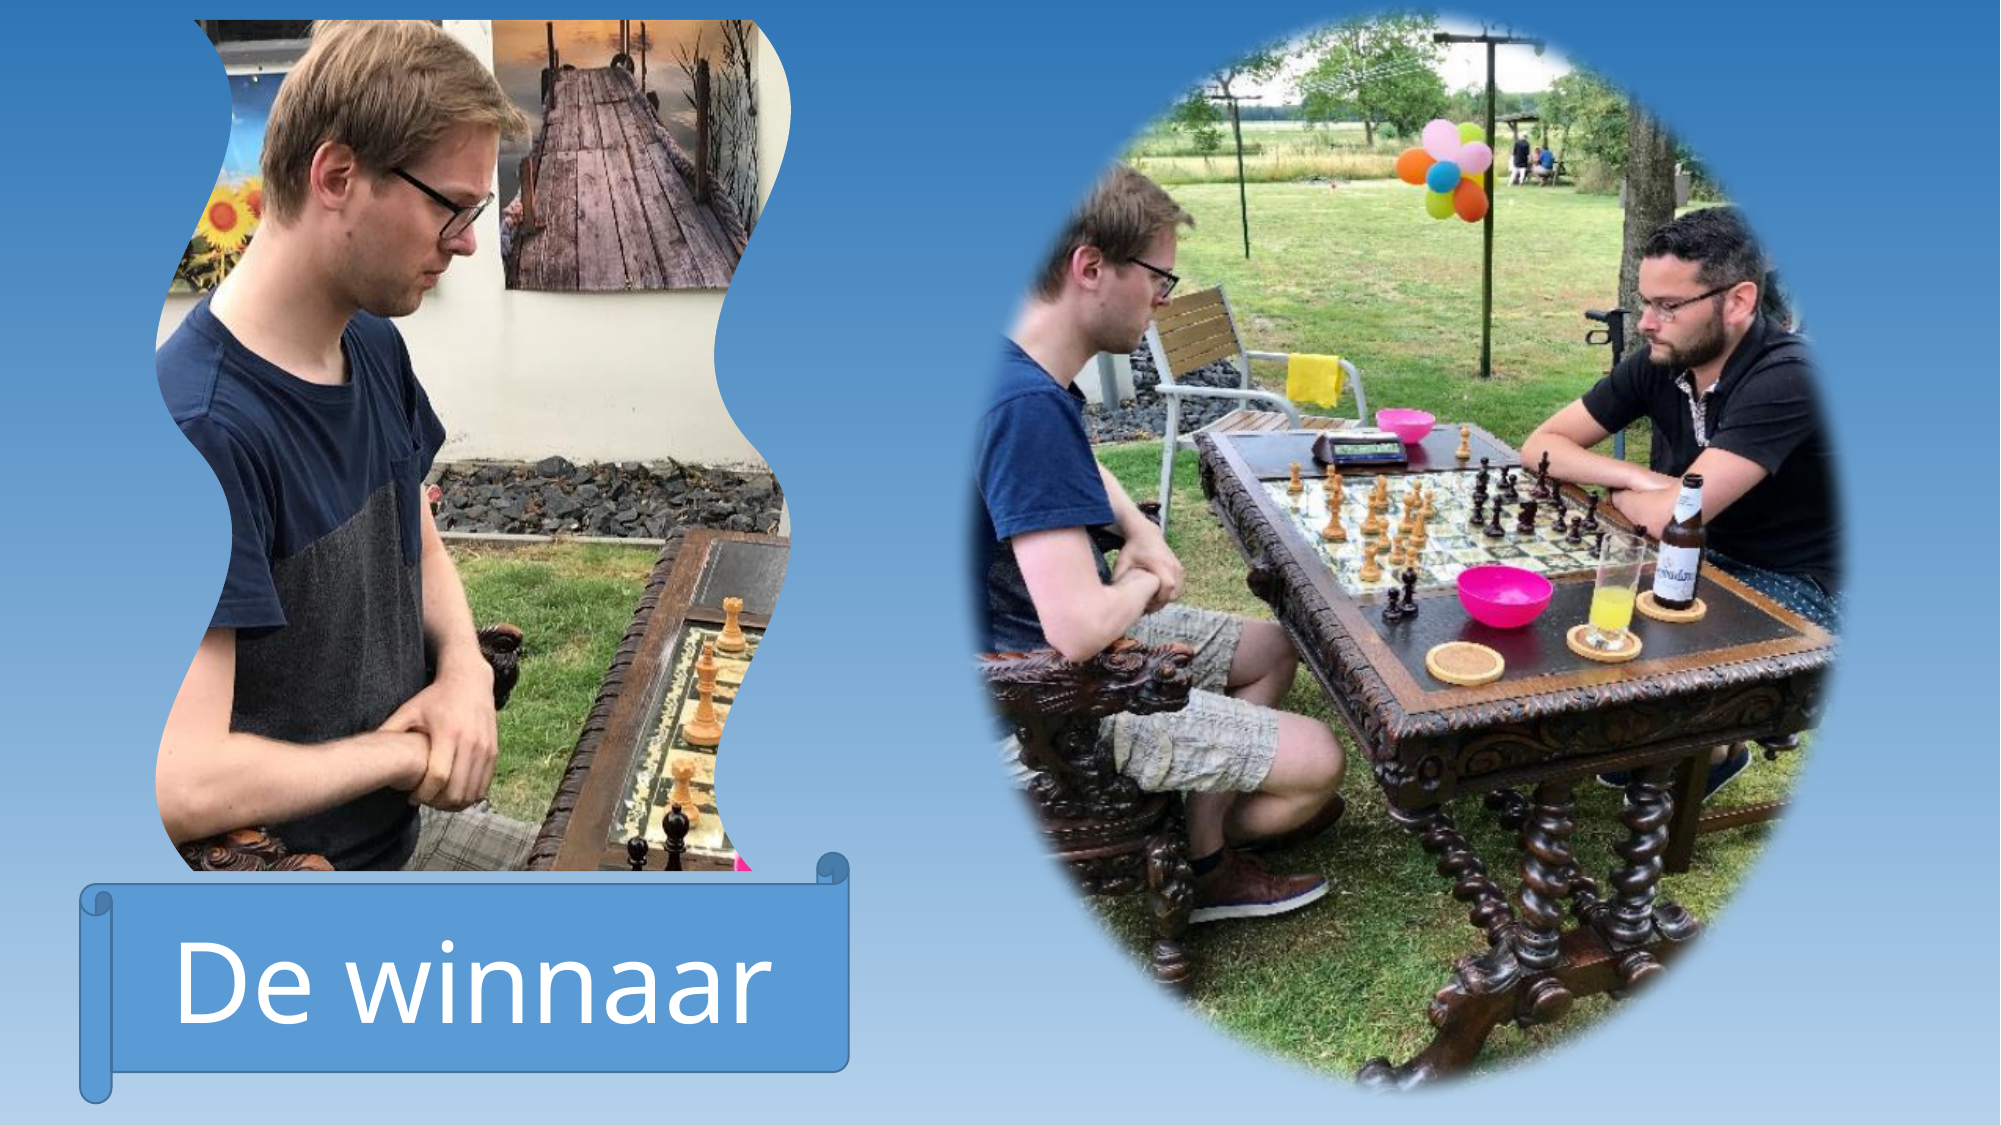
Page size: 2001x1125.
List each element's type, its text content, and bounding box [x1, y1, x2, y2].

text_box De winnaar [79, 851, 850, 1105]
picture [953, 0, 1860, 1102]
picture [47, 19, 899, 872]
